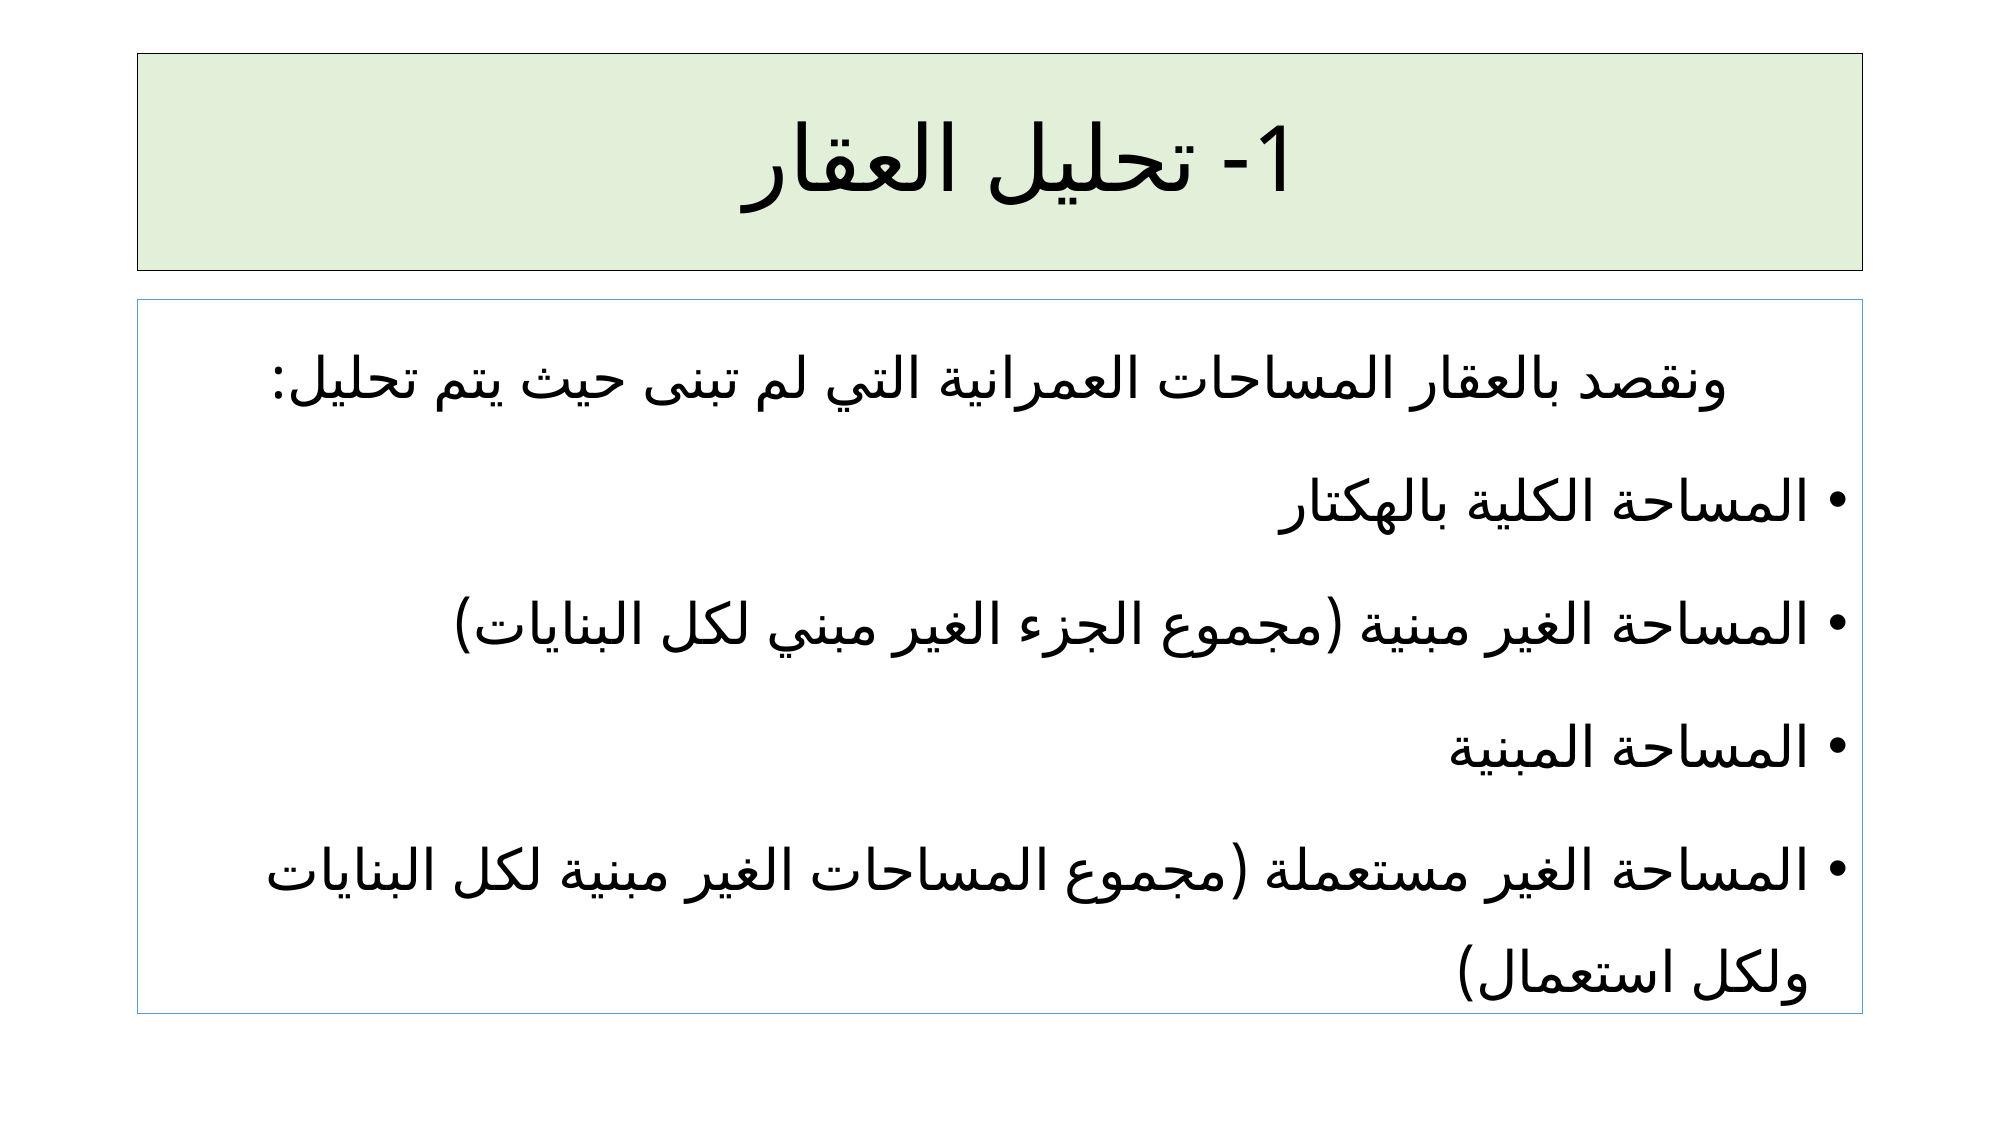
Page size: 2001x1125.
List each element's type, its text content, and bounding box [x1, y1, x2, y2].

list ونقصد بالعقار المساحات العمرانية التي لم تبنى حيث يتم تحليل: المساحة الكلية بالهكتار المساحة الغير مبنية (مجموع الجزء الغير مبني لكل البنايات) المساحة المبنية المساحة الغير مستعملة (مجموع المساحات الغير مبنية لكل البنايات ولكل استعمال) [137, 299, 1863, 1014]
title 1- تحليل العقار [137, 53, 1863, 271]
